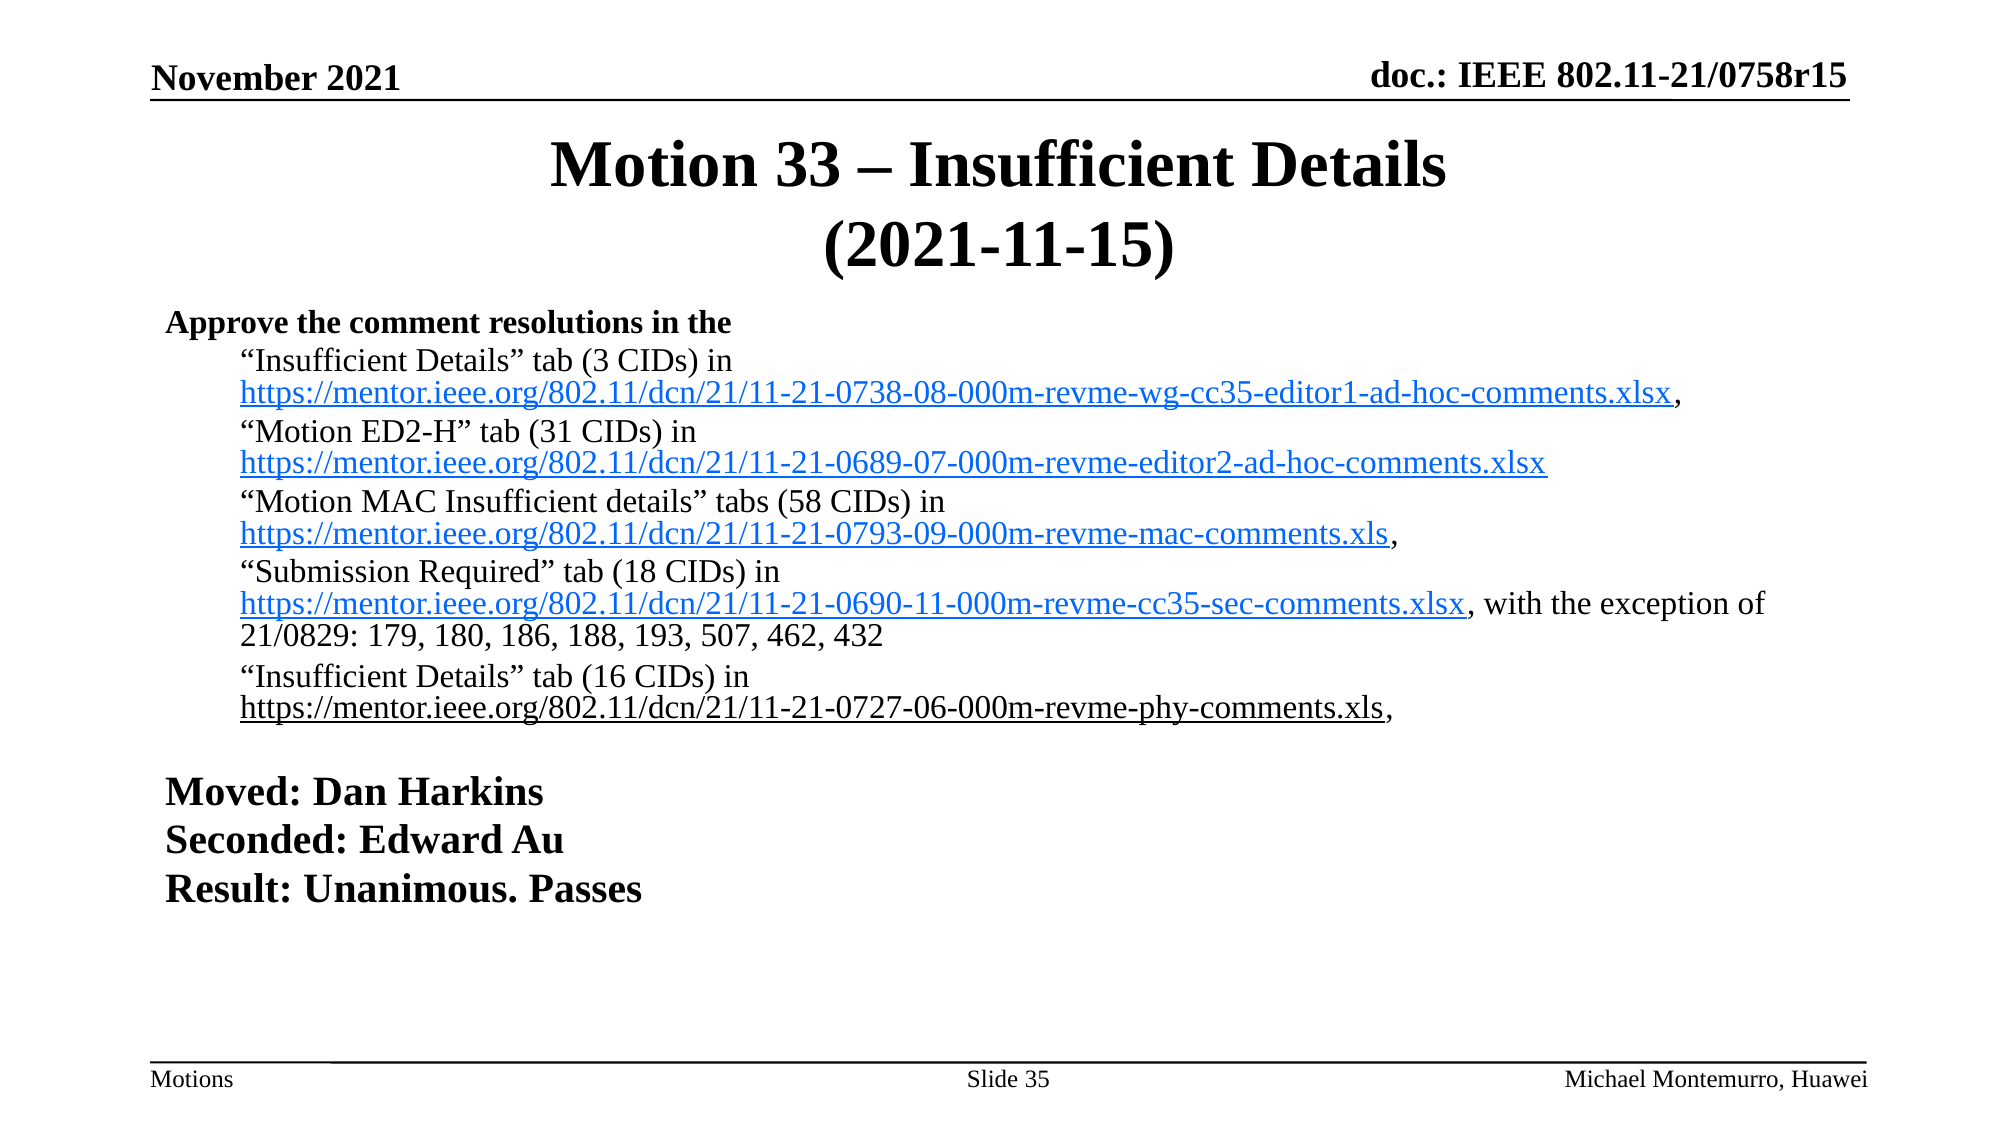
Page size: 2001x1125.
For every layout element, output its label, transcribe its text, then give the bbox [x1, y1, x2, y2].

list Approve the comment resolutions in the “Insufficient Details” tab (3 CIDs) in https://mentor.ieee.org/802.11/dcn/21/11-21-0738-08-000m-revme-wg-cc35-editor1-ad-hoc-comments.xlsx, “Motion ED2-H” tab (31 CIDs) in https://mentor.ieee.org/802.11/dcn/21/11-21-0689-07-000m-revme-editor2-ad-hoc-comments.xlsx “Motion MAC Insufficient details” tabs (58 CIDs) in https://mentor.ieee.org/802.11/dcn/21/11-21-0793-09-000m-revme-mac-comments.xls, “Submission Required” tab (18 CIDs) in https://mentor.ieee.org/802.11/dcn/21/11-21-0690-11-000m-revme-cc35-sec-comments.xlsx, with the exception of 21/0829: 179, 180, 186, 188, 193, 507, 462, 432 “Insufficient Details” tab (16 CIDs) in https://mentor.ieee.org/802.11/dcn/21/11-21-0727-06-000m-revme-phy-comments.xls, Moved: Dan Harkins Seconded: Edward Au Result: Unanimous. Passes [150, 299, 1850, 975]
slide_number Slide 35 [964, 1061, 1053, 1125]
title Motion 33 – Insufficient Details (2021-11-15) [150, 112, 1850, 288]
footer Michael Montemurro, Huawei [1266, 1061, 1869, 1093]
